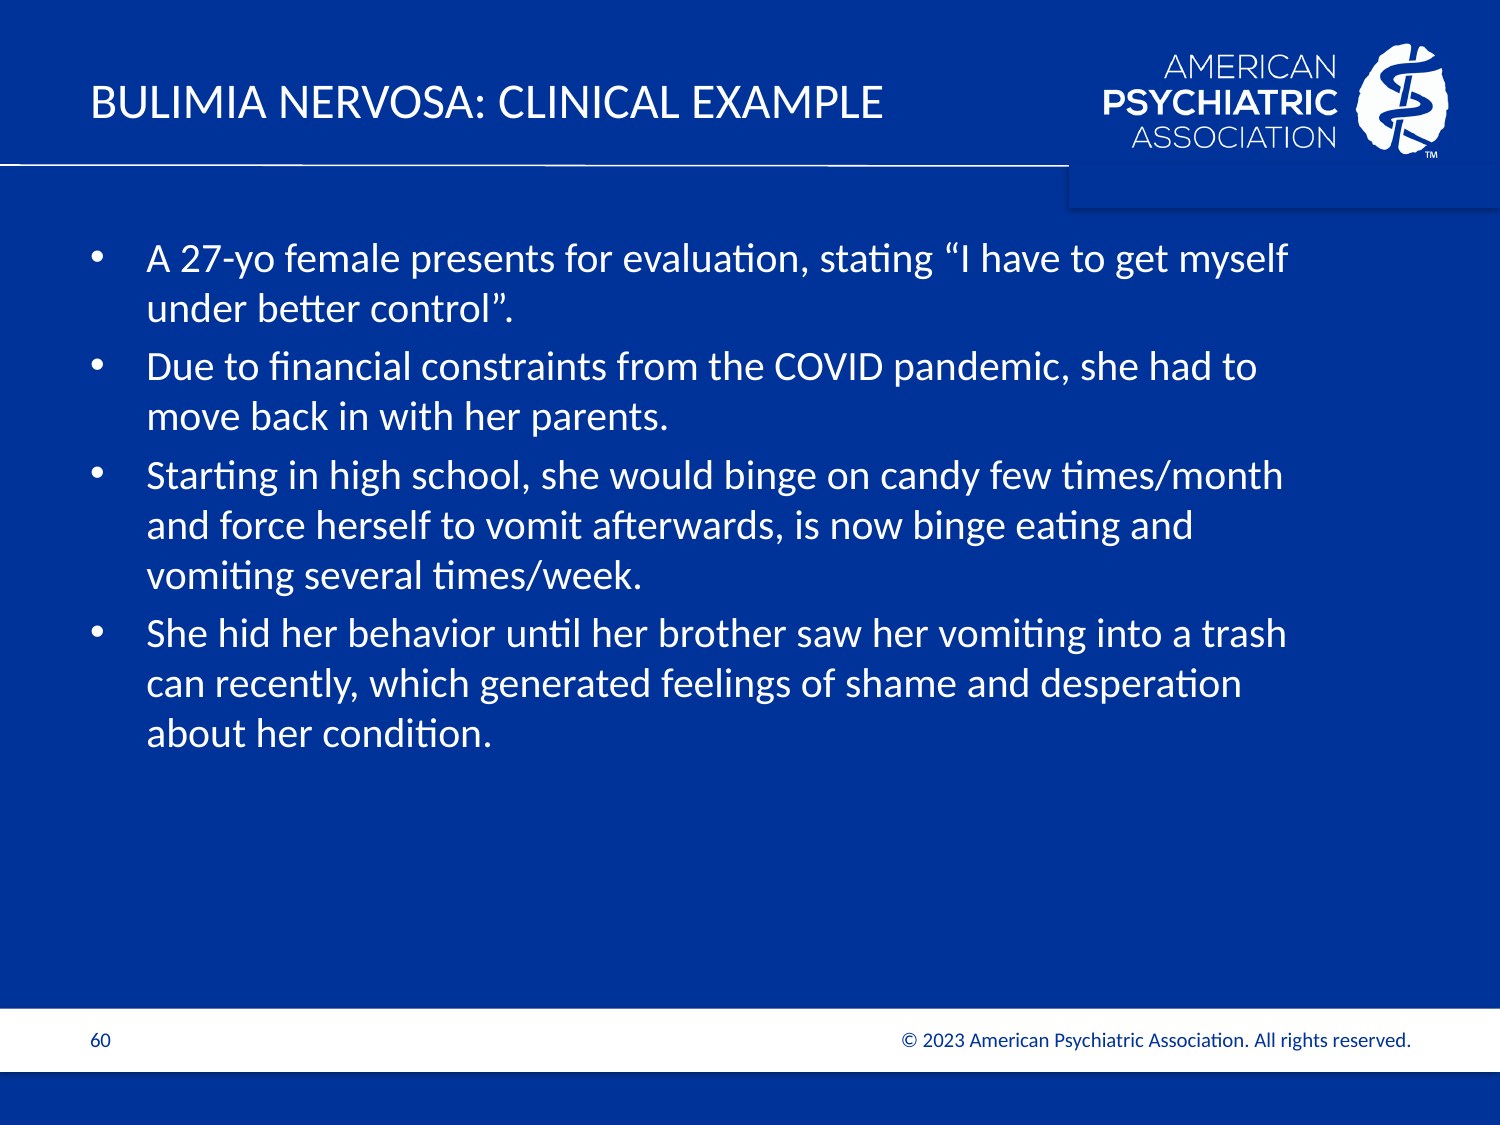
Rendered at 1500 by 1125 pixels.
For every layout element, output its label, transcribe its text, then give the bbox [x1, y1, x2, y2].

picture [1087, 38, 1465, 163]
list A 27-yo female presents for evaluation, stating “I have to get myself under better control”. Due to financial constraints from the COVID pandemic, she had to move back in with her parents. Starting in high school, she would binge on candy few times/month and force herself to vomit afterwards, is now binge eating and vomiting several times/week. She hid her behavior until her brother saw her vomiting into a trash can recently, which generated feelings of shame and desperation about her condition. [75, 223, 1357, 974]
title BULIMIA NERVOSA: CLINICAL EXAMPLE [75, 50, 1070, 147]
